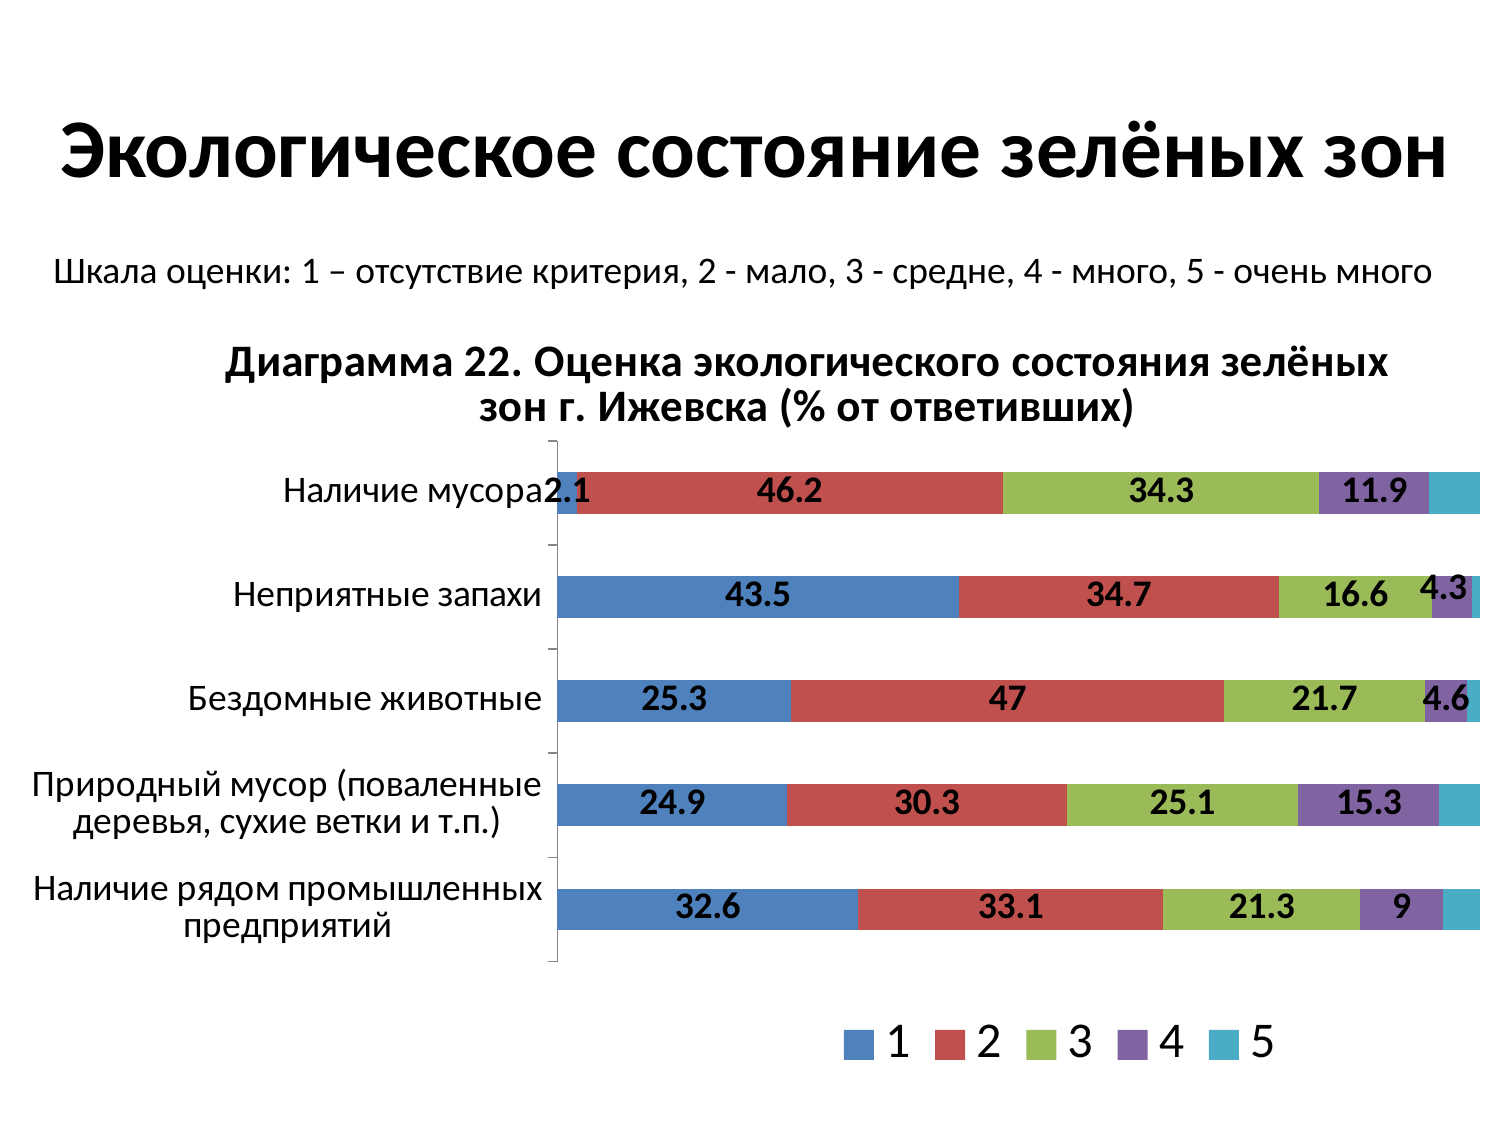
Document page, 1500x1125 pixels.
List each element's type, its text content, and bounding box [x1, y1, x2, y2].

chart [0, 326, 1500, 1125]
title Экологическое состояние зелёных зон [42, 50, 1468, 238]
text_box Шкала оценки: 1 – отсутствие критерия, 2 - мало, 3 - средне, 4 - много, 5 - очень много [38, 238, 1500, 299]
